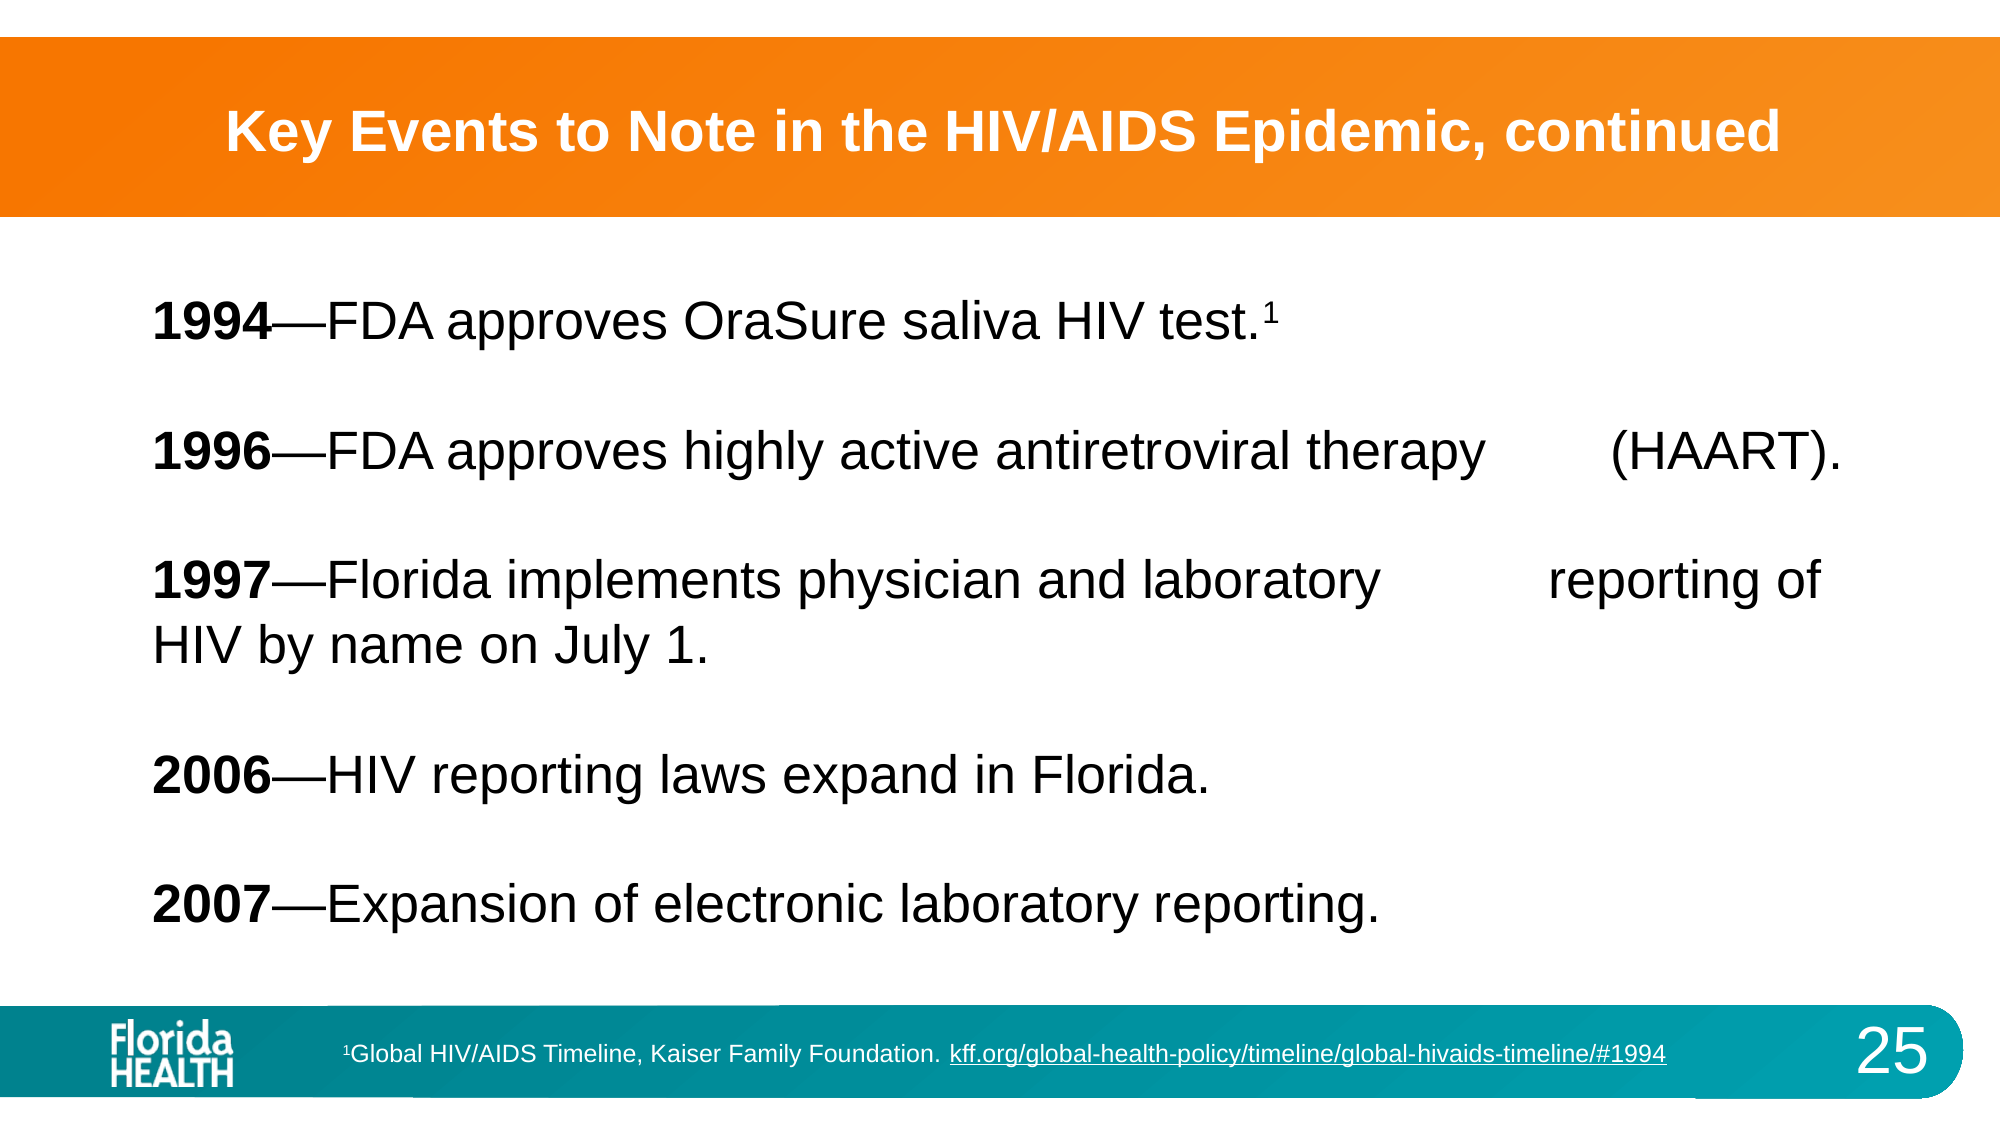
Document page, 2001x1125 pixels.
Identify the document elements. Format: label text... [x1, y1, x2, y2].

list 1Global HIV/AIDS Timeline, Kaiser Family Foundation. kff.org/global-health-policy/timeline/global-hivaids-timeline/#1994 [142, 1033, 1868, 1087]
list 1994—FDA approves OraSure saliva HIV test.1 1996—FDA approves highly active antiretroviral therapy (HAART). 1997—Florida implements physician and laboratory reporting of HIV by name on July 1. 2006—HIV reporting laws expand in Florida. 2007—Expansion of electronic laboratory reporting. [137, 217, 1863, 1013]
title Key Events to Note in the HIV/AIDS Epidemic, continued [111, 38, 1898, 217]
